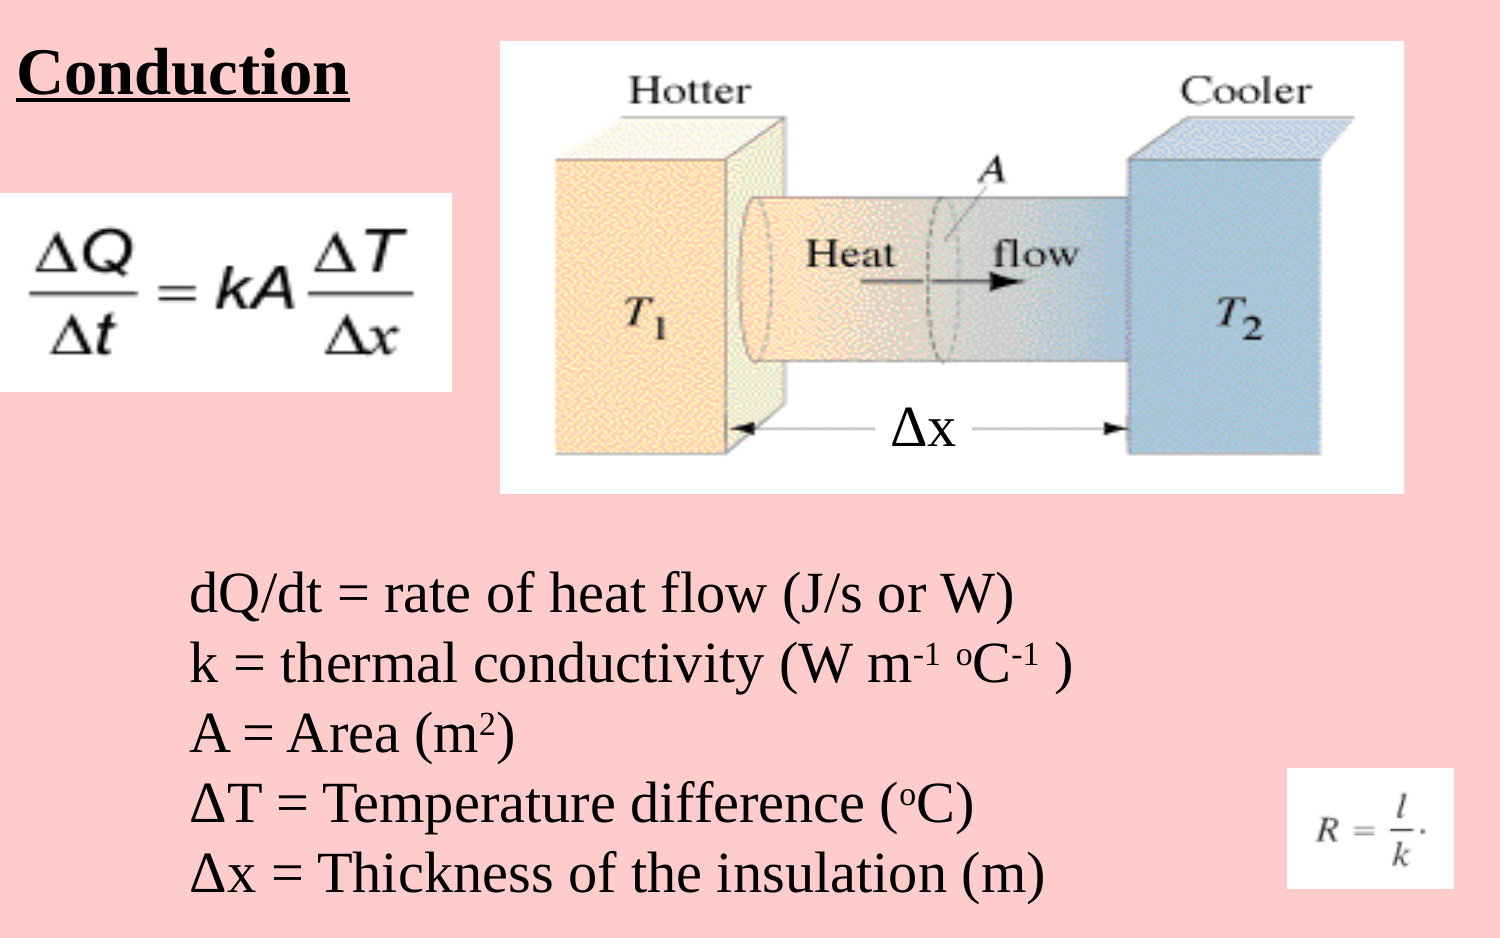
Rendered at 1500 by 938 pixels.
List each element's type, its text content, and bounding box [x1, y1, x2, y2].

picture [499, 41, 1405, 494]
text_box Conduction [1, 20, 365, 115]
picture [0, 193, 452, 392]
text_box dQ/dt = rate of heat flow (J/s or W) k = thermal conductivity (W m-1 oC-1 ) A = Area (m2) ΔT = Temperature difference (oC) Δx = Thickness of the insulation (m) [174, 547, 1250, 912]
picture [1287, 768, 1454, 890]
